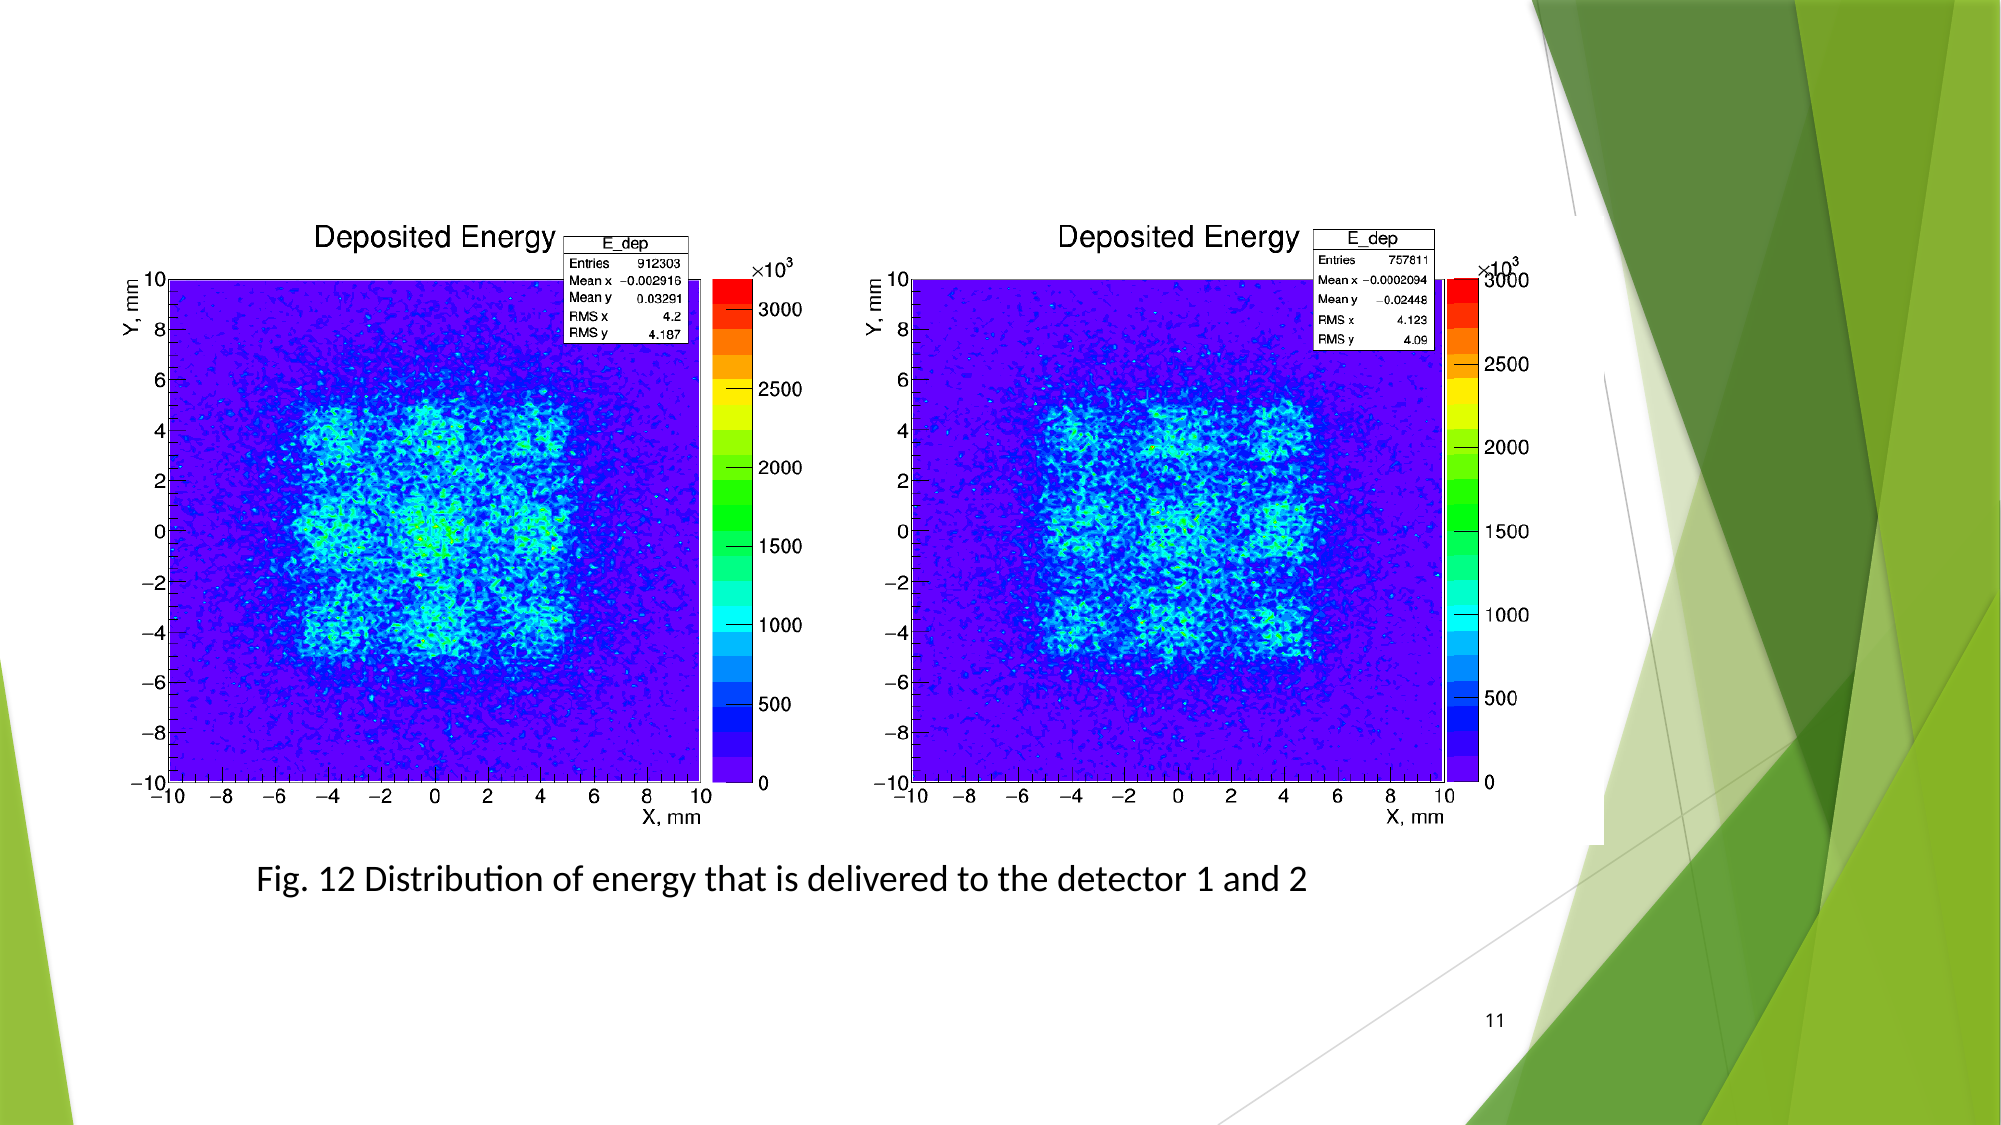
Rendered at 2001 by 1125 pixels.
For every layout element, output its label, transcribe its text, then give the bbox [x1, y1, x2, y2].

picture [103, 216, 1604, 847]
slide_number 11 [1409, 991, 1522, 1051]
text_box Fig. 12 Distribution of energy that is delivered to the detector 1 and 2 [241, 855, 1363, 907]
